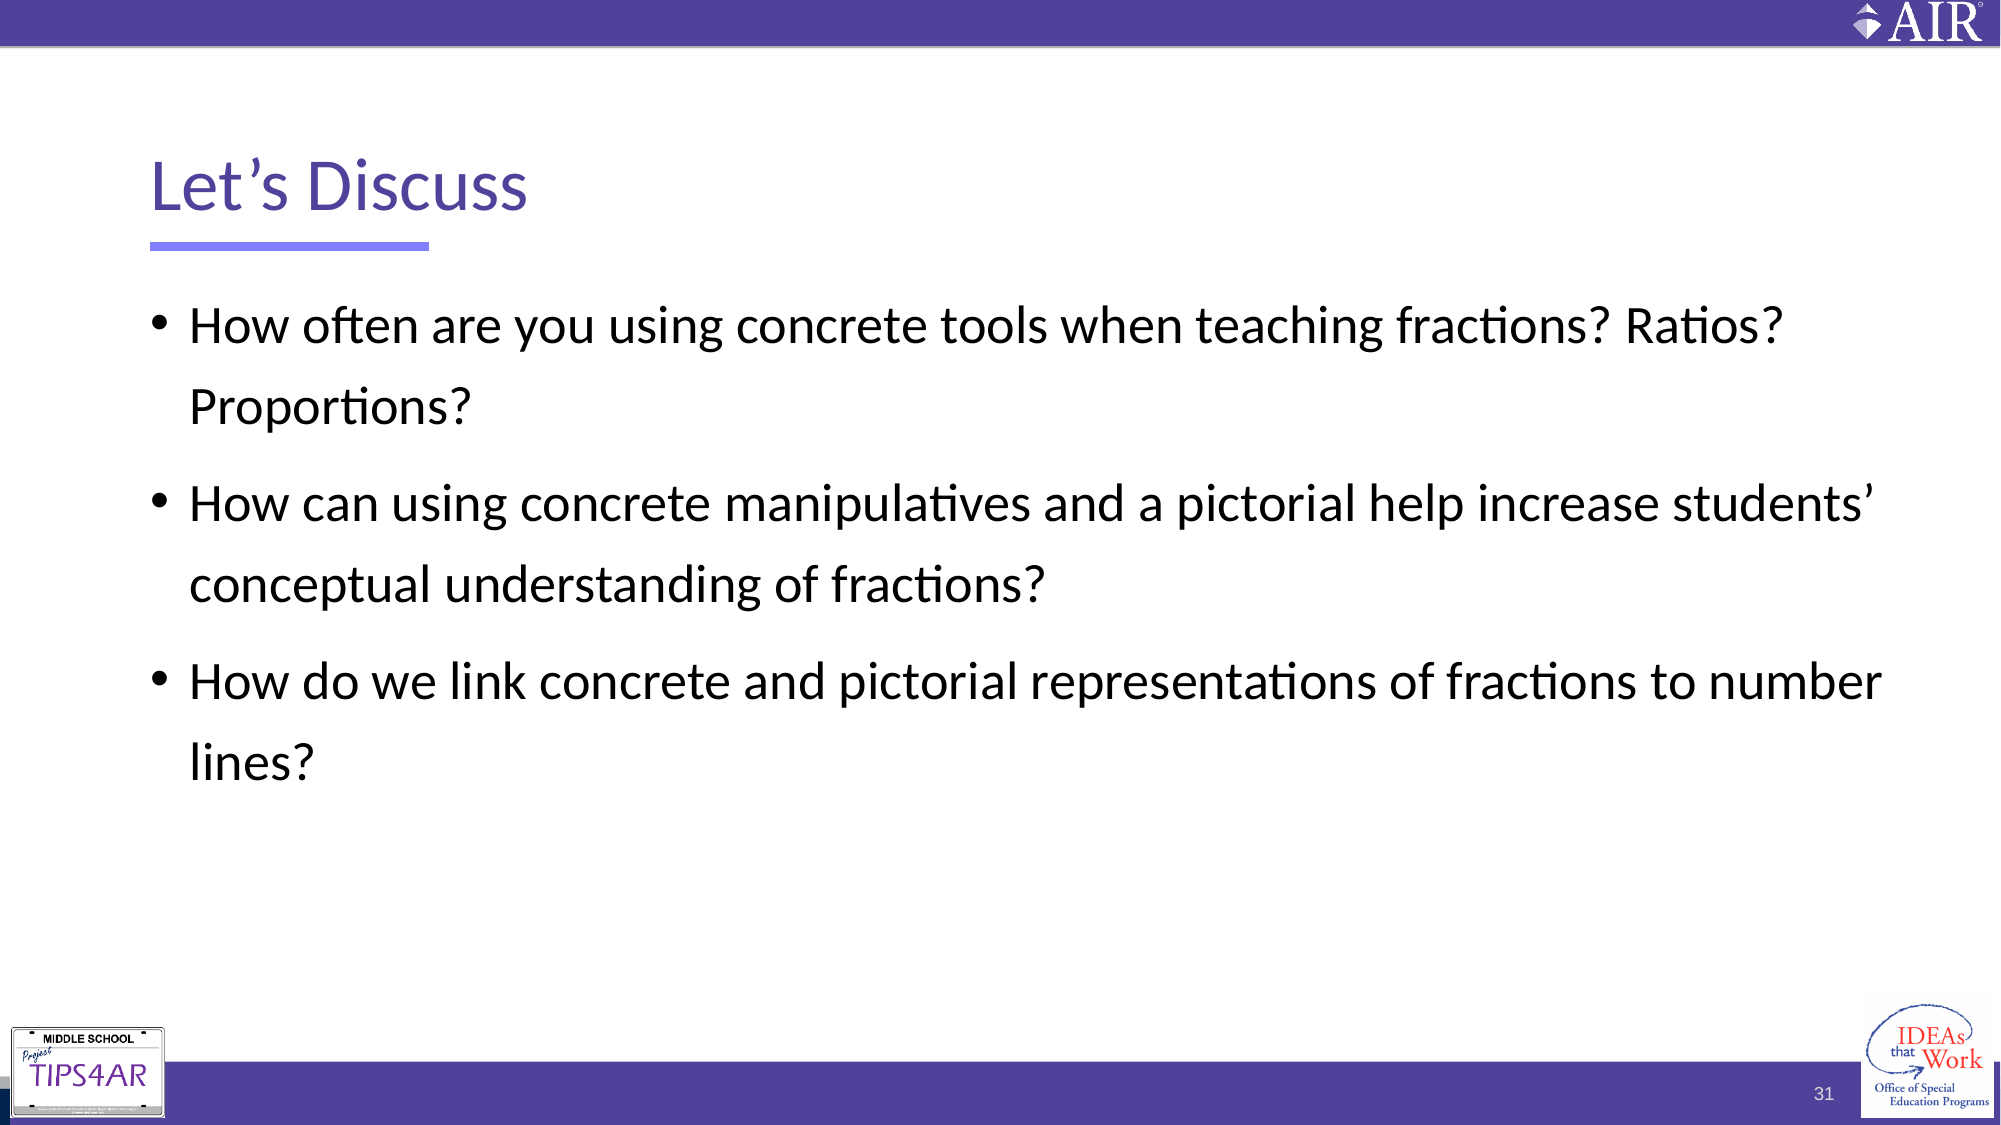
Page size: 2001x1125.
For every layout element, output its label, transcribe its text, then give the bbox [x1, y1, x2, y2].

title Let’s Discuss [150, 134, 1950, 226]
picture [0, 46, 2001, 1125]
picture [1851, 0, 1984, 42]
list How often are you using concrete tools when teaching fractions? Ratios? Proportions? How can using concrete manipulatives and a pictorial help increase students’ conceptual understanding of fractions? How do we link concrete and pictorial representations of fractions to number lines? [150, 272, 1950, 1049]
